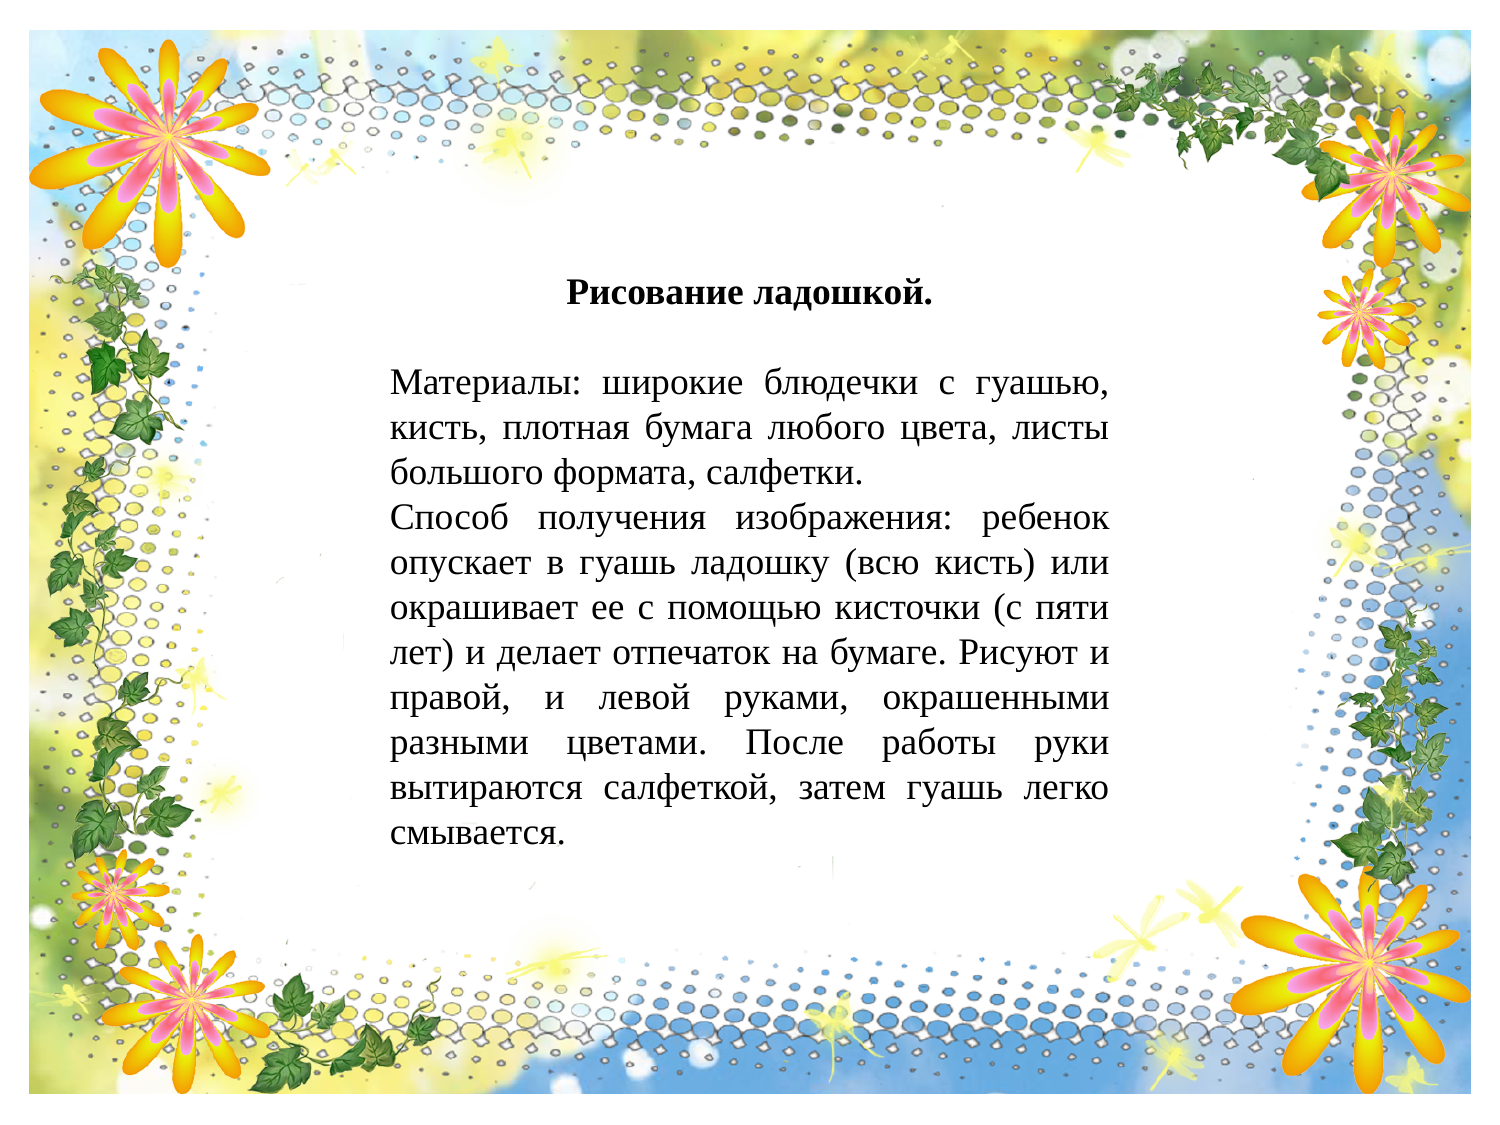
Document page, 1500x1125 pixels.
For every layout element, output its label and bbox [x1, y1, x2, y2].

list [29, 30, 1471, 1095]
